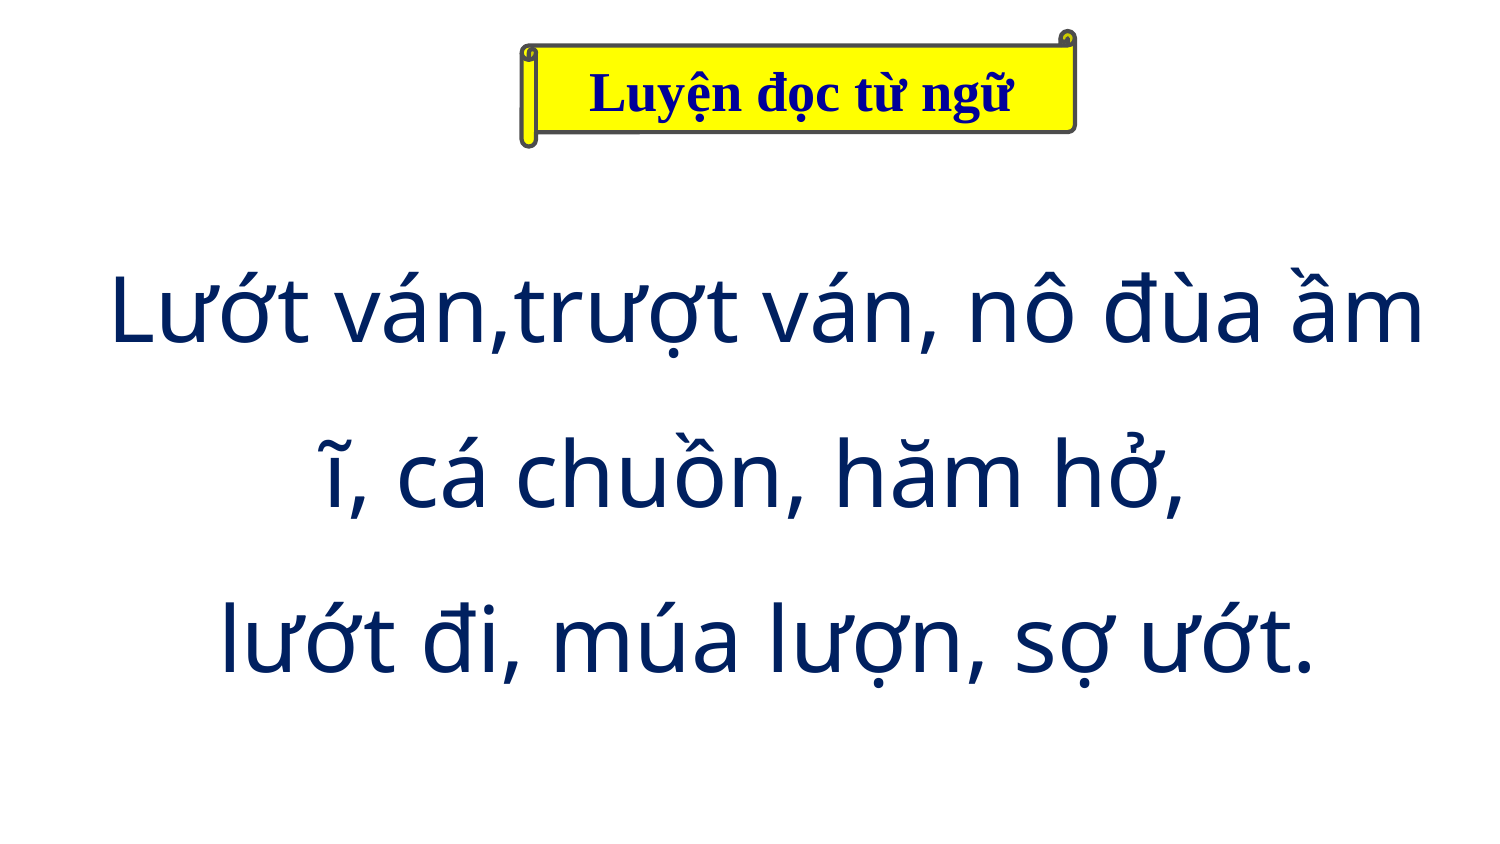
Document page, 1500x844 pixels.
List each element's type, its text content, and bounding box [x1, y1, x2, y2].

text_box Lướt ván,trượt ván, nô đùa ầm ĩ, cá chuồn, hăm hở, lướt đi, múa lượn, sợ ướt. [82, 190, 1454, 697]
text_box Luyện đọc từ ngữ [519, 28, 1078, 149]
